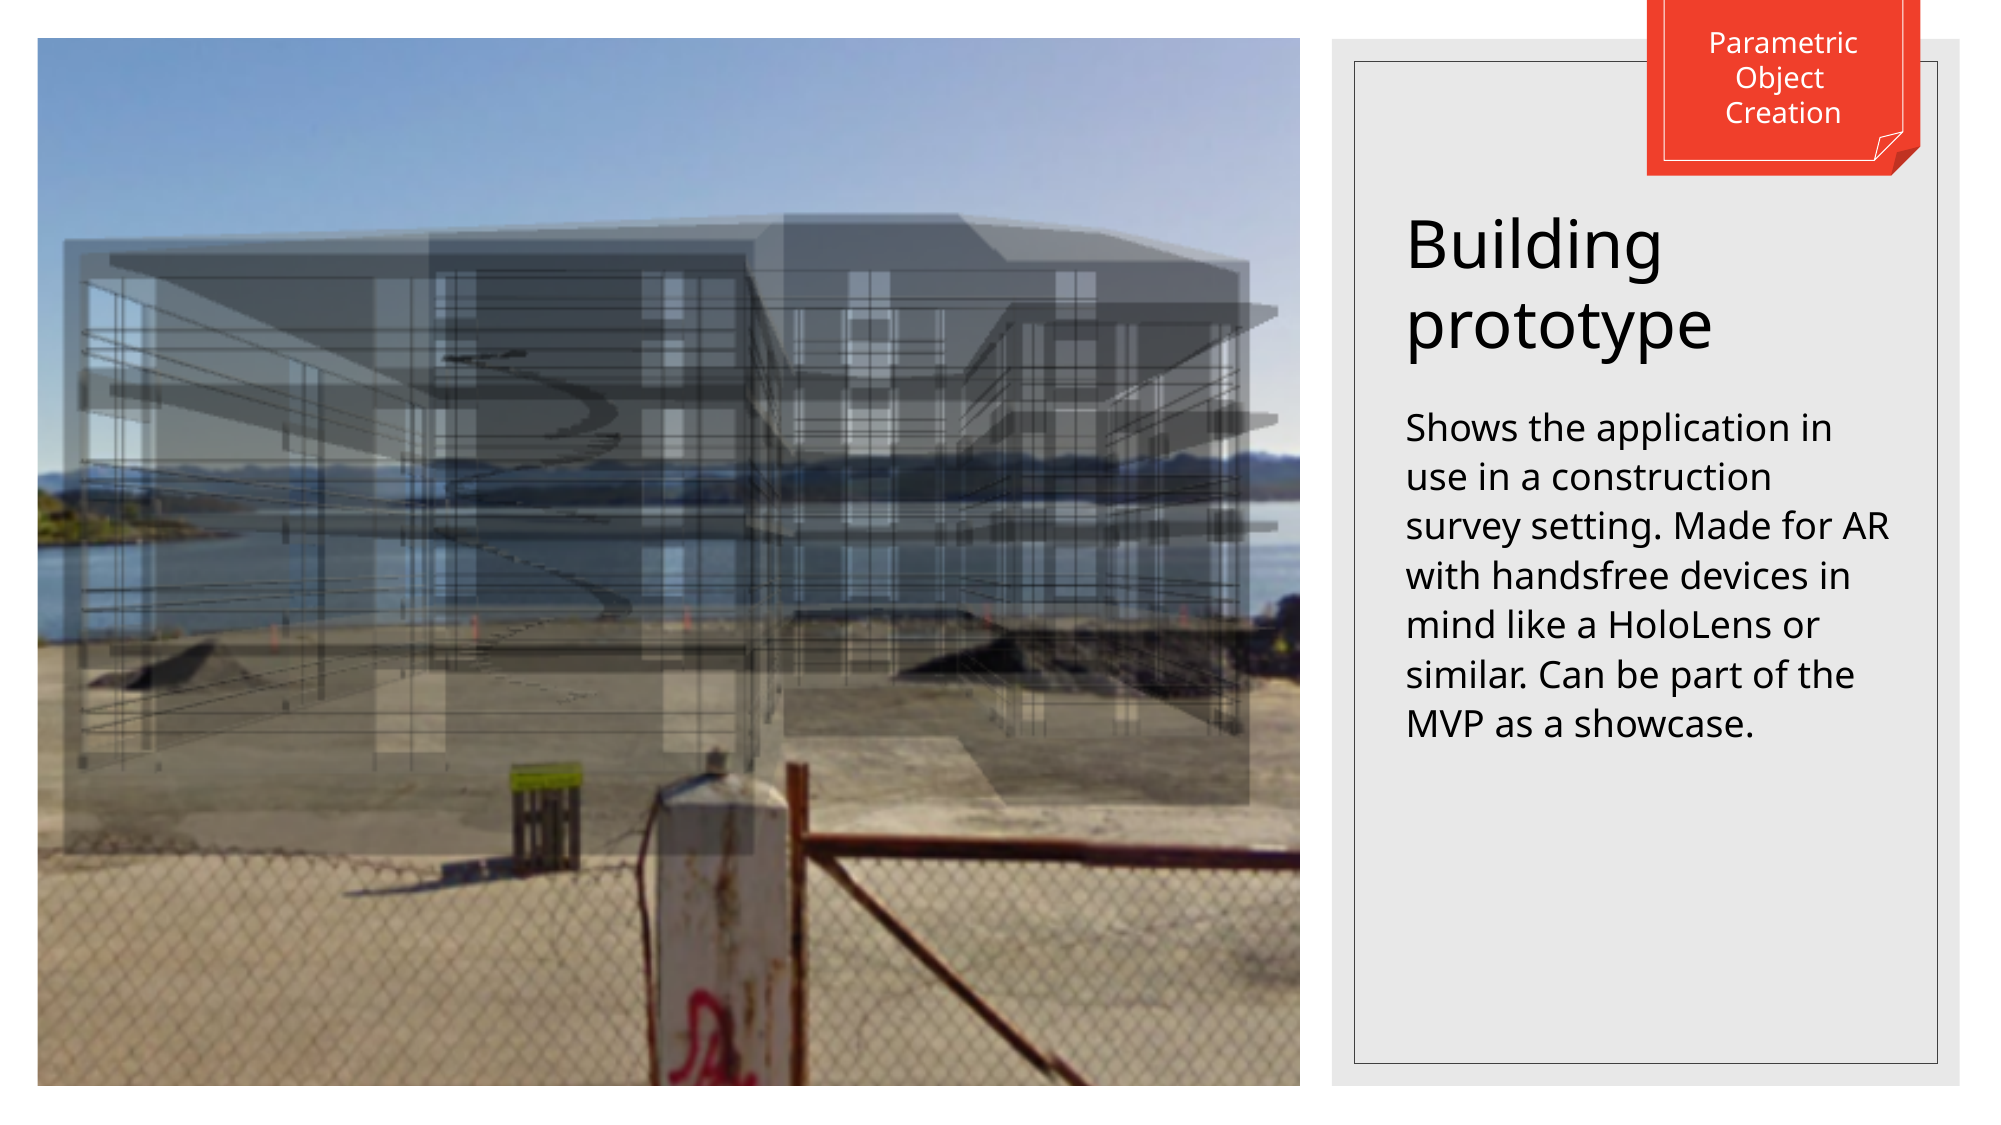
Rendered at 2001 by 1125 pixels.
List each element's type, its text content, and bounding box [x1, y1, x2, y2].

picture [37, 38, 1300, 1086]
title Building prototype [1390, 98, 1907, 369]
list Shows the application in use in a construction survey setting. Made for AR with handsfree devices in mind like a HoloLens or similar. Can be part of the MVP as a showcase. [1390, 391, 1907, 968]
